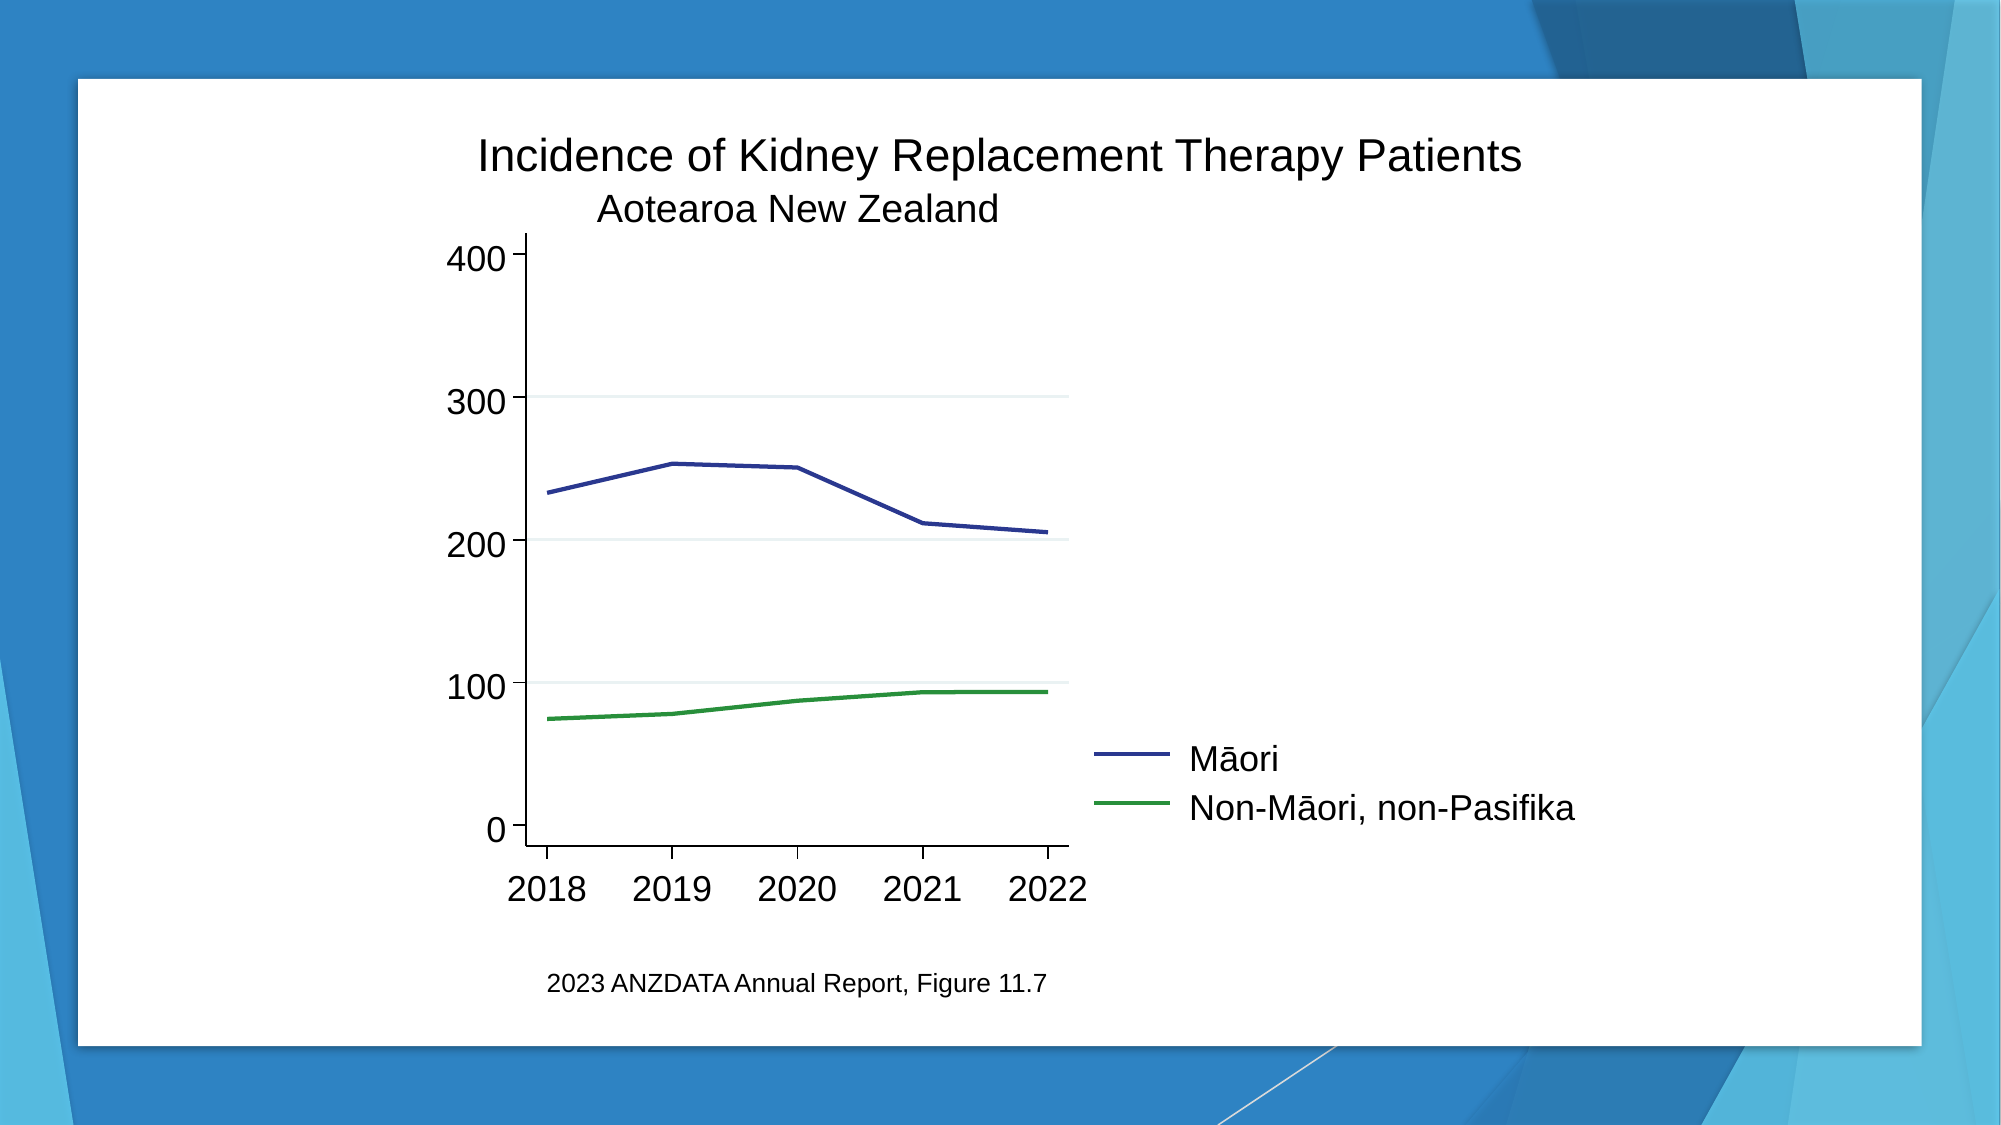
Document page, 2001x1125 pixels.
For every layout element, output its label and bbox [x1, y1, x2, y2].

picture [350, 91, 1650, 1034]
text_box [0, 0, 2000, 1125]
